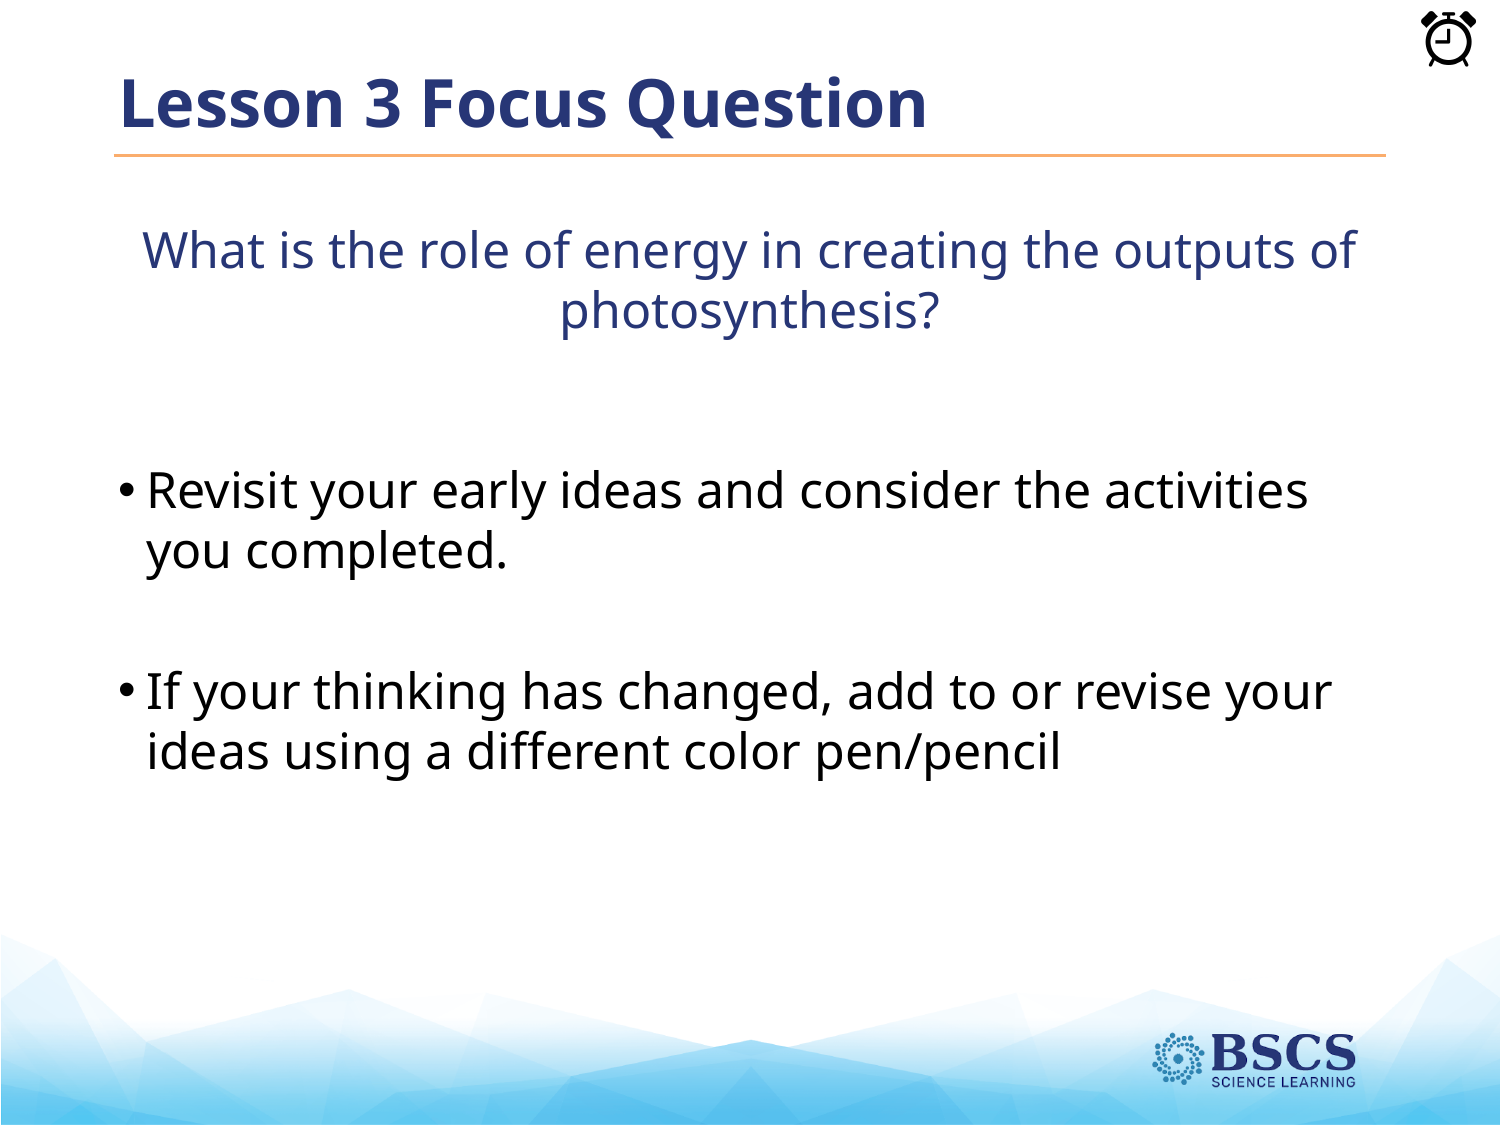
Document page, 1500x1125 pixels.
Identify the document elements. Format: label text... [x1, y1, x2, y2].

picture [0, 0, 1500, 1125]
title Lesson 3 Focus Question [103, 75, 1397, 136]
list What is the role of energy in creating the outputs of photosynthesis? Revisit your early ideas and consider the activities you completed. If your thinking has changed, add to or revise your ideas using a different color pen/pencil [103, 211, 1397, 971]
